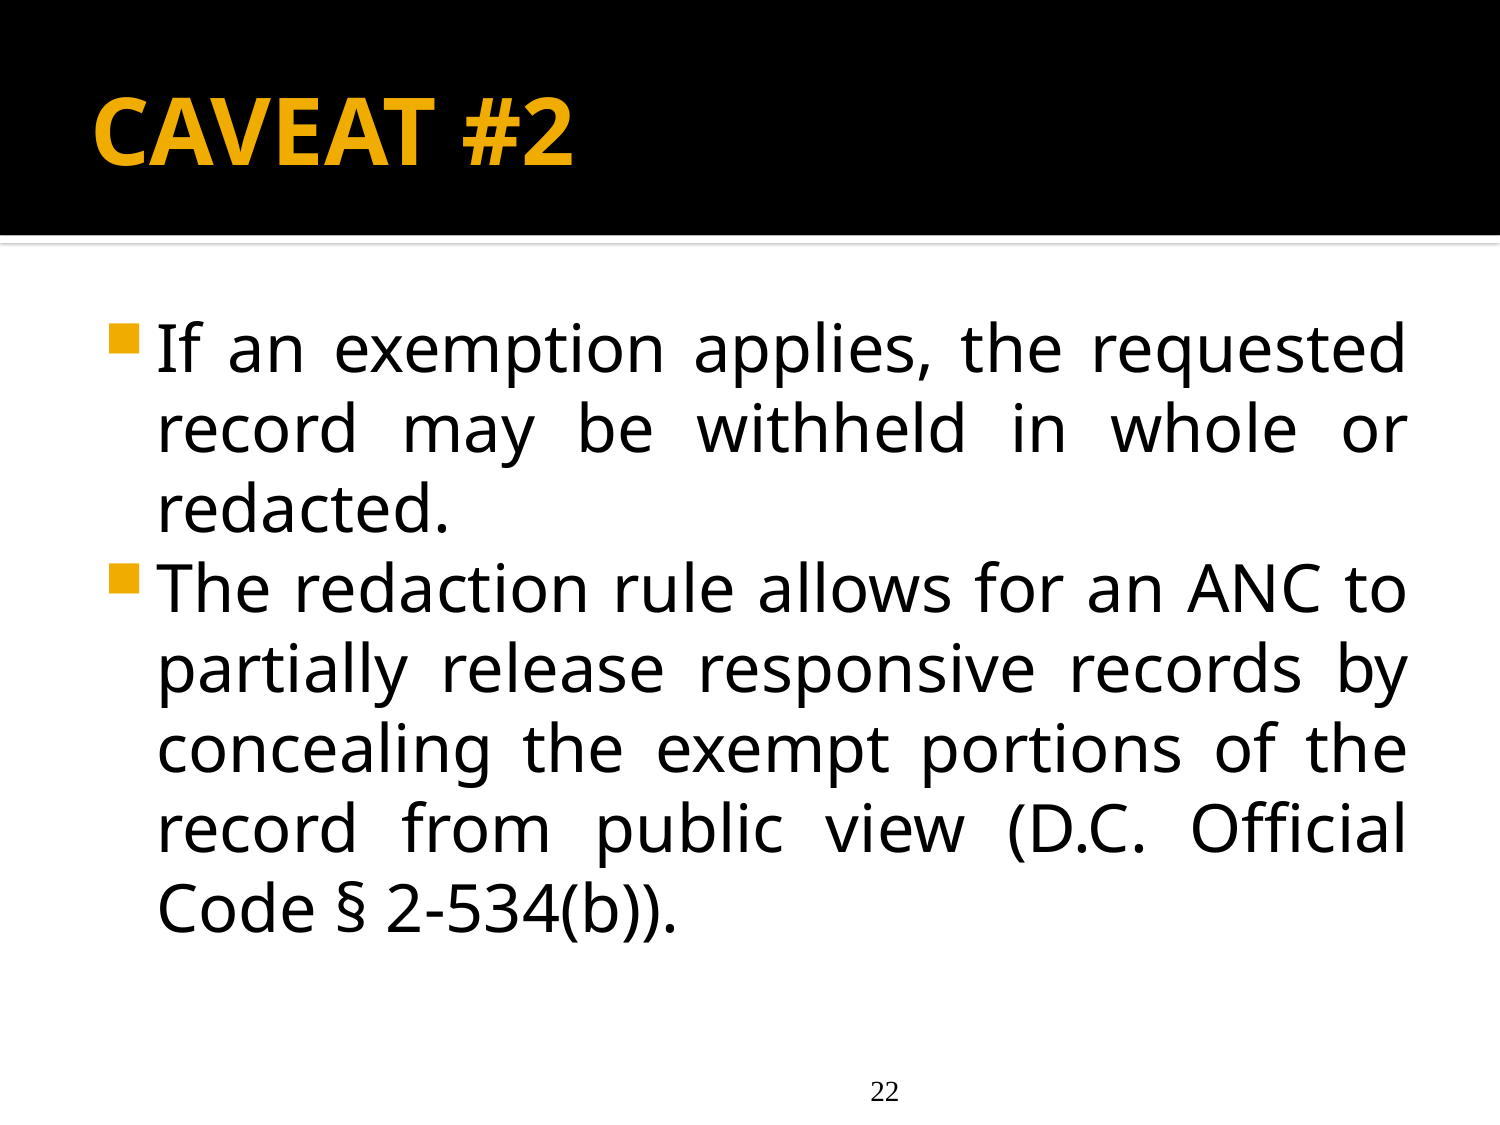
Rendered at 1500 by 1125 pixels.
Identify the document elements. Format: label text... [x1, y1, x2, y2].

footer 22 [433, 1062, 1337, 1108]
title CAVEAT #2 [75, 25, 1425, 231]
list If an exemption applies, the requested record may be withheld in whole or redacted. The redaction rule allows for an ANC to partially release responsive records by concealing the exempt portions of the record from public view (D.C. Official Code § 2-534(b)). [75, 291, 1425, 1050]
